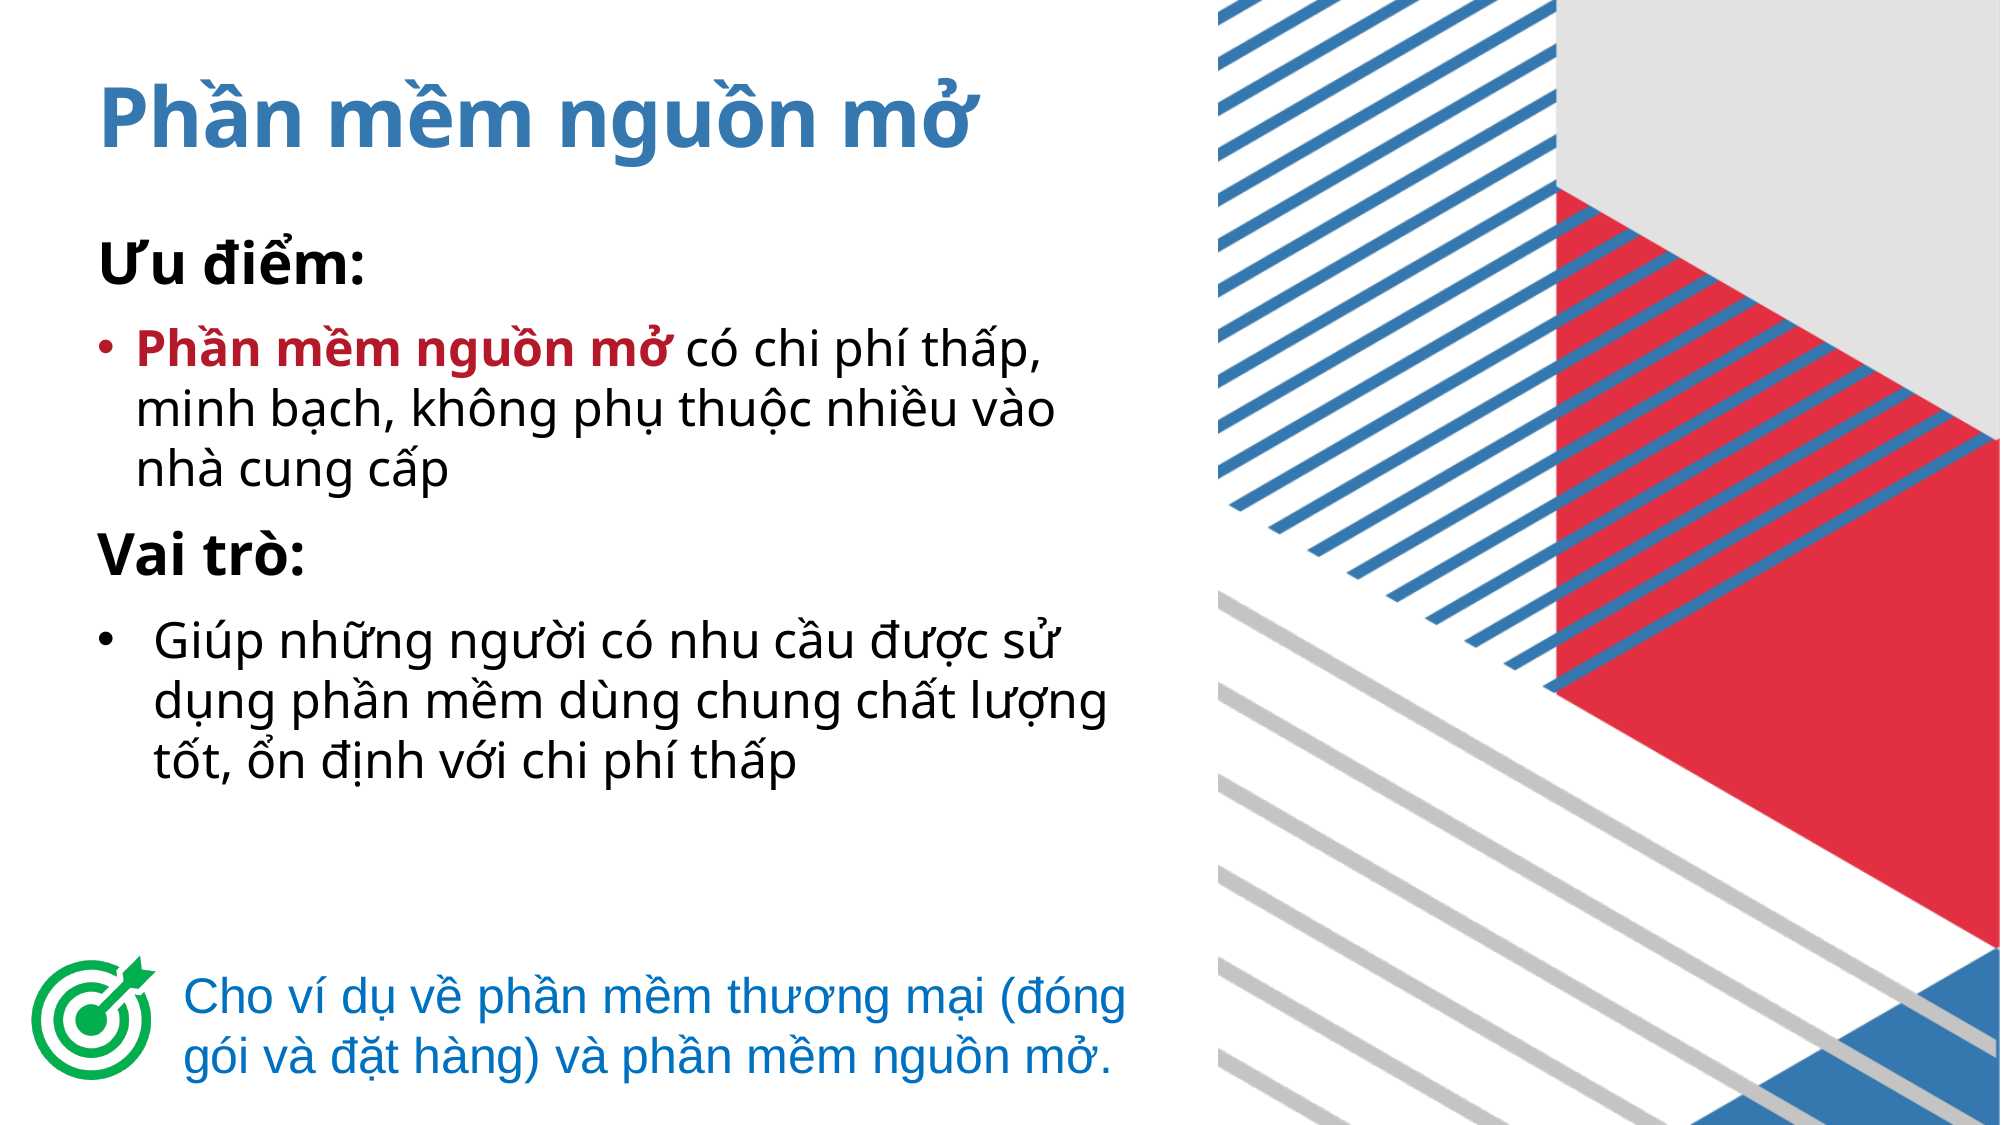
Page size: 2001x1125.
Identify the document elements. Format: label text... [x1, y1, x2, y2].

picture [18, 942, 169, 1093]
list Ưu điểm: Phần mềm nguồn mở có chi phí thấp, minh bạch, không phụ thuộc nhiều vào nhà cung cấp Vai trò: Giúp những người có nhu cầu được sử dụng phần mềm dùng chung chất lượng tốt, ổn định với chi phí thấp [82, 218, 1146, 956]
title Phần mềm nguồn mở [82, 68, 1146, 195]
picture [1218, 0, 2000, 1125]
text_box Cho ví dụ về phần mềm thương mại (đóng gói và đặt hàng) và phần mềm nguồn mở. [169, 956, 1146, 1091]
